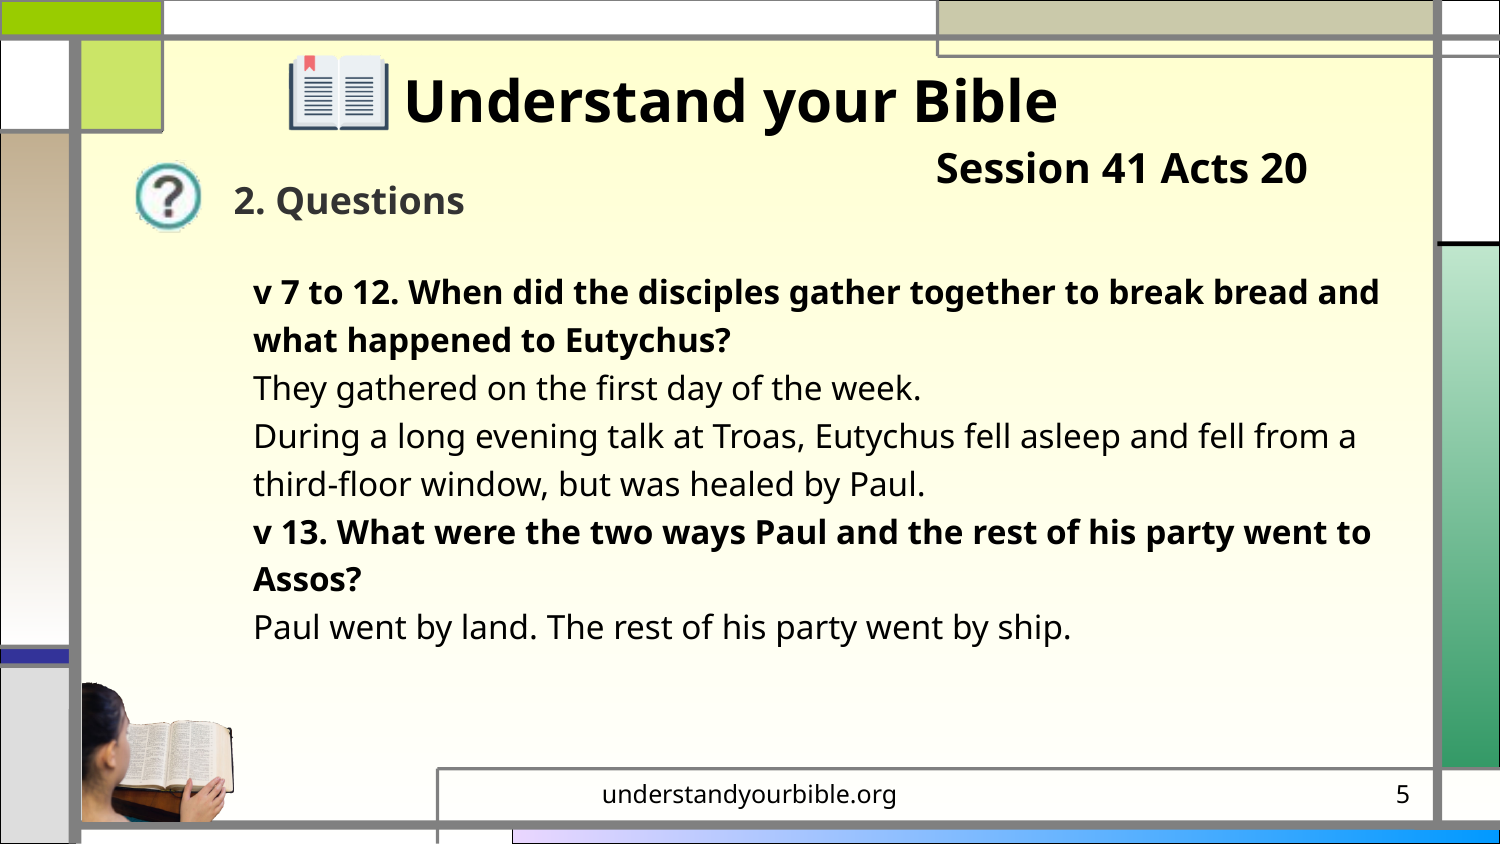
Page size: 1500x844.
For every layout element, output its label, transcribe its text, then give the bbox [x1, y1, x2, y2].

text_box Understand your Bible [276, 16, 1187, 182]
text_box v 7 to 12. When did the disciples gather together to break bread and what happened to Eutychus? They gathered on the first day of the week. During a long evening talk at Troas, Eutychus fell asleep and fell from a third-floor window, but was healed by Paul. v 13. What were the two ways Paul and the rest of his party went to Assos? Paul went by land. The rest of his party went by ship. [238, 255, 1426, 754]
slide_number 5 [1074, 770, 1425, 818]
footer understandyourbible.org [512, 770, 988, 818]
text_box Session 41 Acts 20 [820, 141, 1424, 242]
picture [280, 47, 395, 138]
picture [130, 159, 209, 238]
text_box 2. Questions [218, 169, 491, 237]
picture [81, 682, 235, 822]
